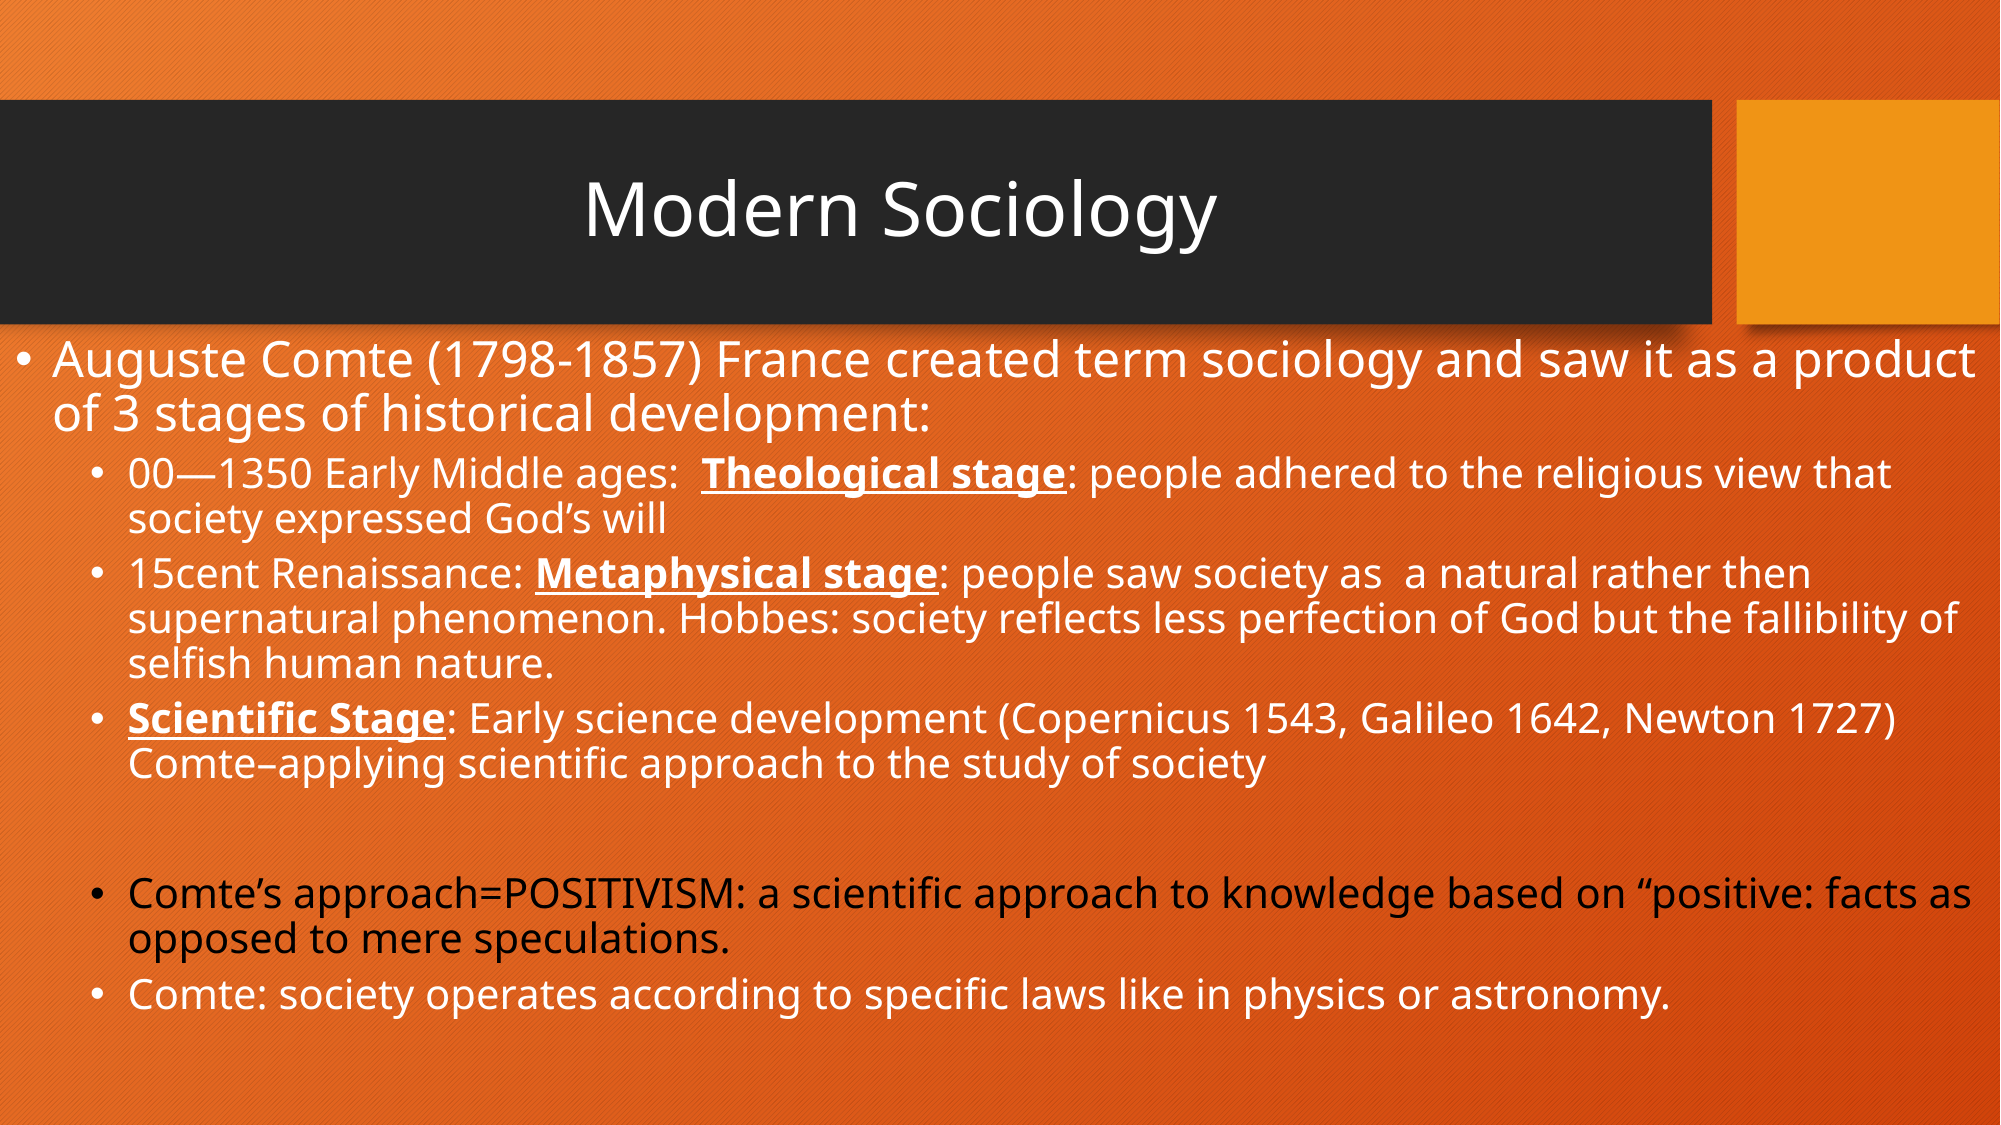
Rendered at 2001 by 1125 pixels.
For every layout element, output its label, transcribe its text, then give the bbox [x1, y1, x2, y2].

title Modern Sociology [111, 123, 1689, 301]
list Auguste Comte (1798-1857) France created term sociology and saw it as a product of 3 stages of historical development: 00—1350 Early Middle ages: Theological stage: people adhered to the religious view that society expressed God’s will 15cent Renaissance: Metaphysical stage: people saw society as a natural rather then supernatural phenomenon. Hobbes: society reflects less perfection of God but the fallibility of selfish human nature. Scientific Stage: Early science development (Copernicus 1543, Galileo 1642, Newton 1727) Comte–applying scientific approach to the study of society Comte’s approach=POSITIVISM: a scientific approach to knowledge based on “positive: facts as opposed to mere speculations. Comte: society operates according to specific laws like in physics or astronomy. [0, 326, 2000, 1125]
